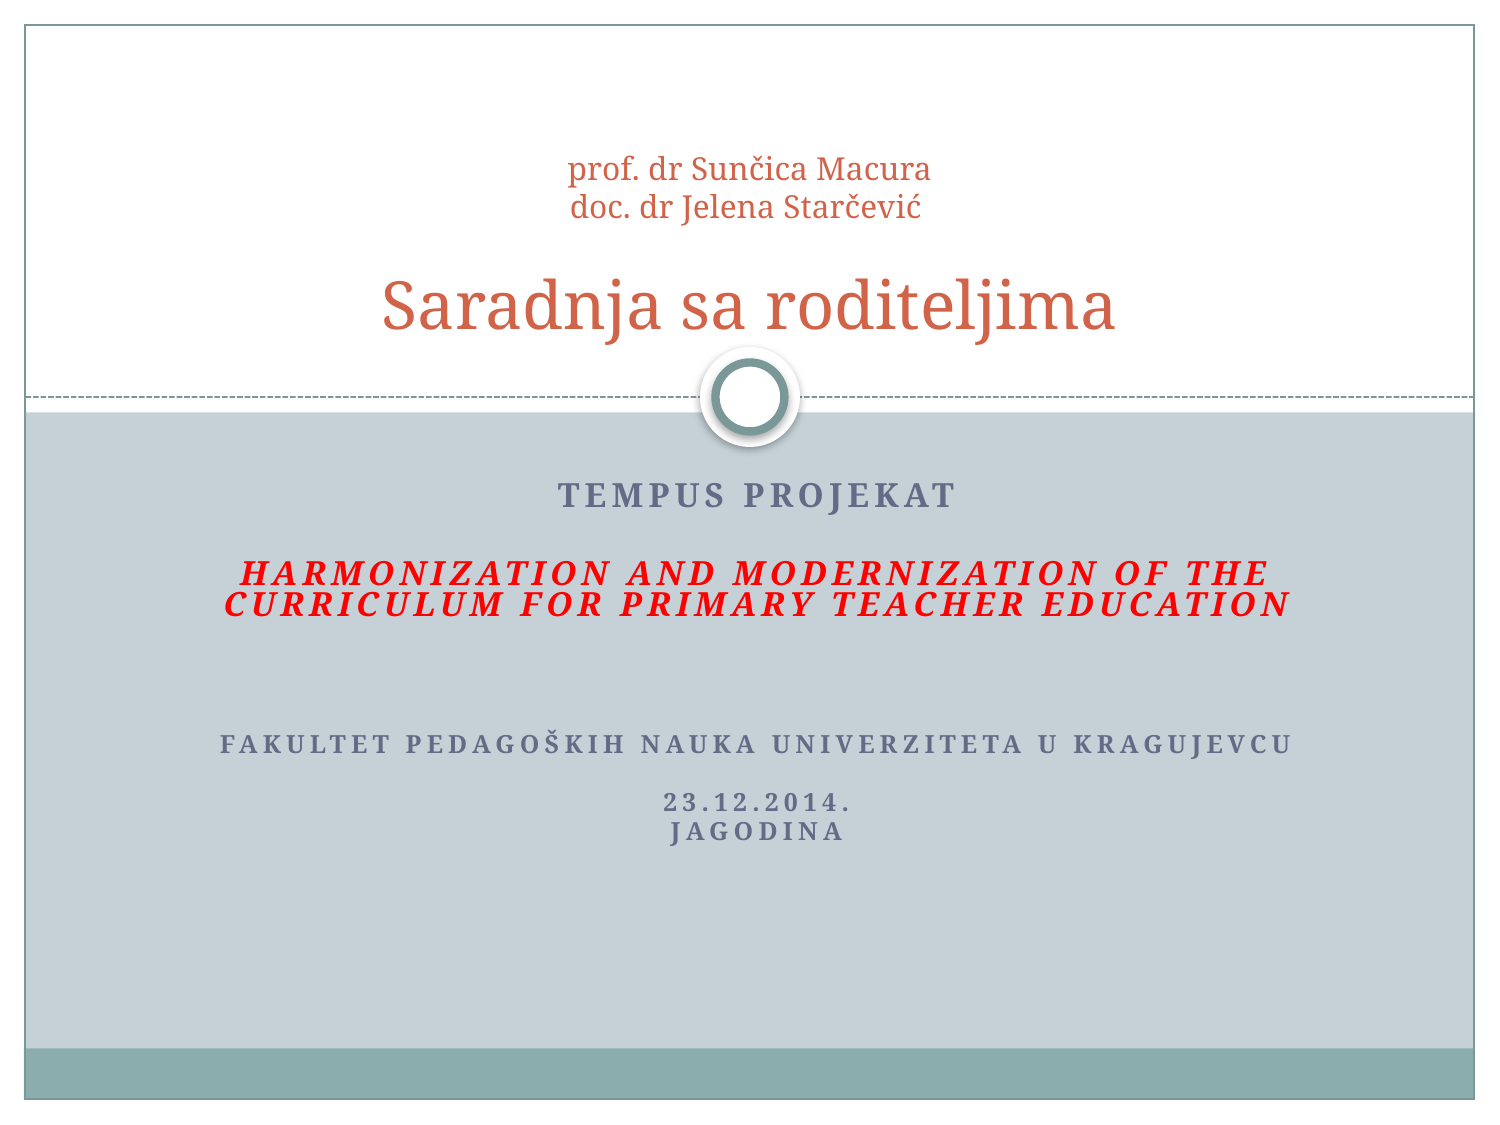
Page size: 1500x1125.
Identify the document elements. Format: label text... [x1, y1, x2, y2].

subtitle TEMPUS projekat Harmonization and Modernization of the Curriculum for Primary Teacher Education Fakultet pedagoških nauka Univerziteta u Kragujevcu 23.12.2014. Jagodina [200, 474, 1313, 913]
title prof. dr Sunčica Macura doc. dr Jelena Starčević Saradnja sa roditeljima [112, 62, 1388, 350]
